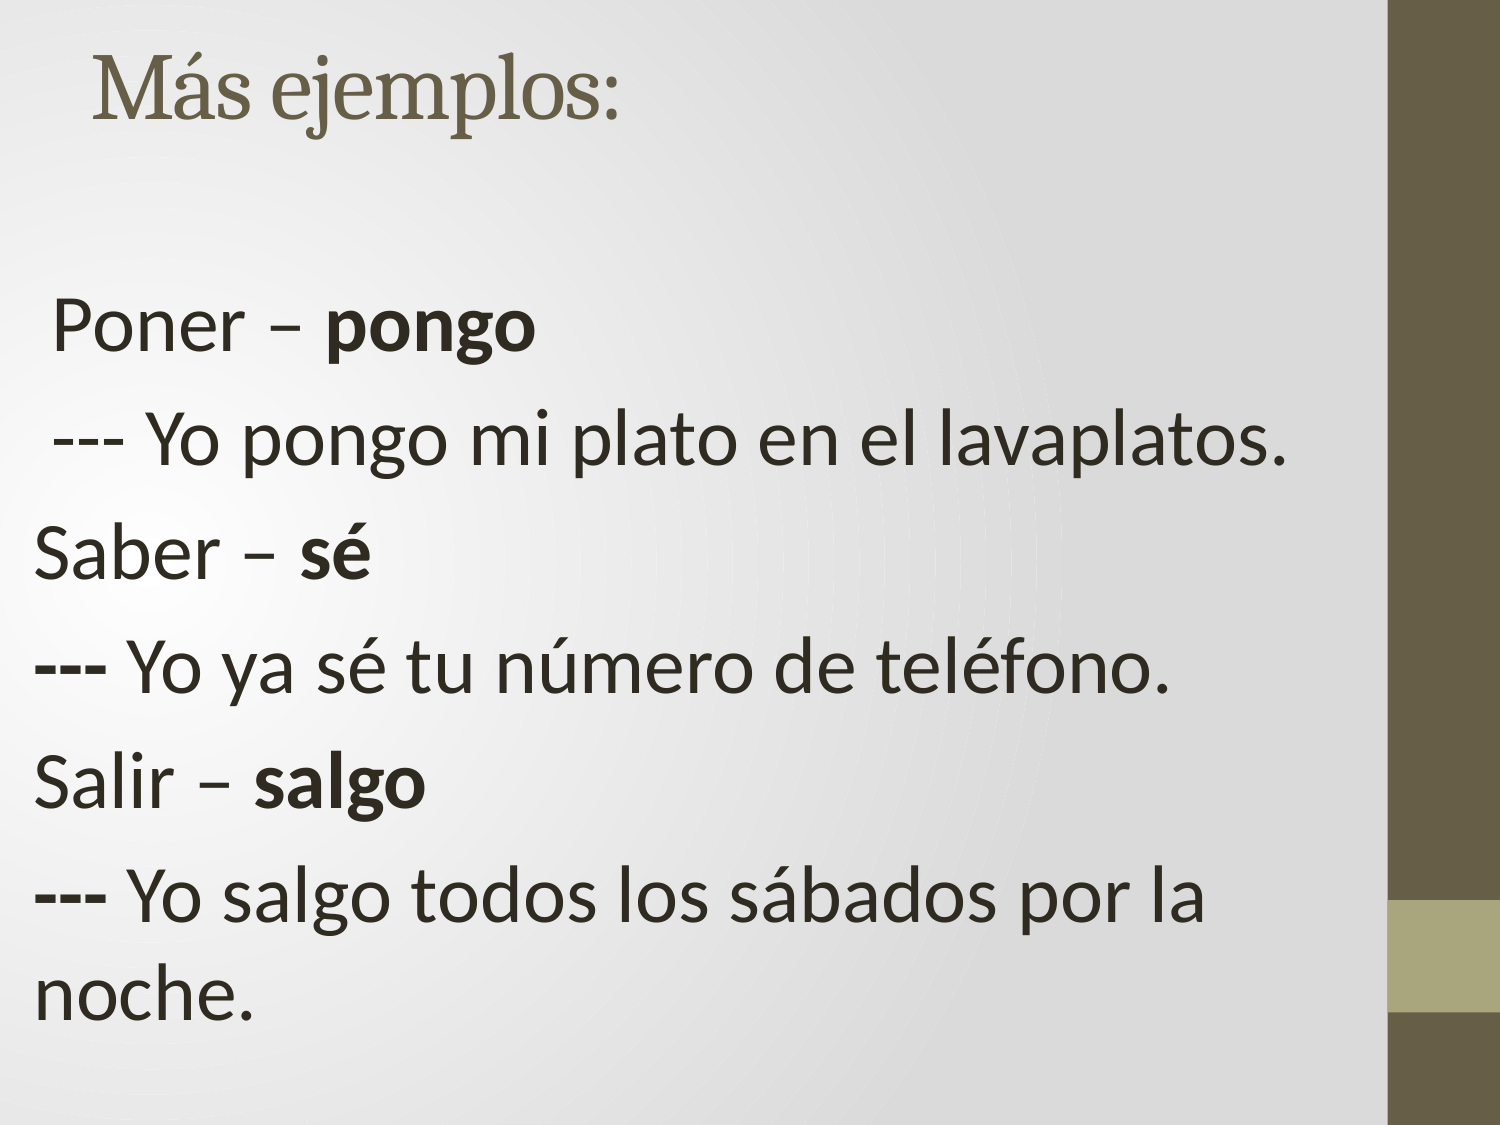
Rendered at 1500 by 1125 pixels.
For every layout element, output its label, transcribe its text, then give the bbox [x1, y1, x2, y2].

title Más ejemplos: [75, 45, 1325, 233]
list Poner – pongo --- Yo pongo mi plato en el lavaplatos. Saber – sé --- Yo ya sé tu número de teléfono. Salir – salgo --- Yo salgo todos los sábados por la noche. [0, 262, 1385, 1050]
